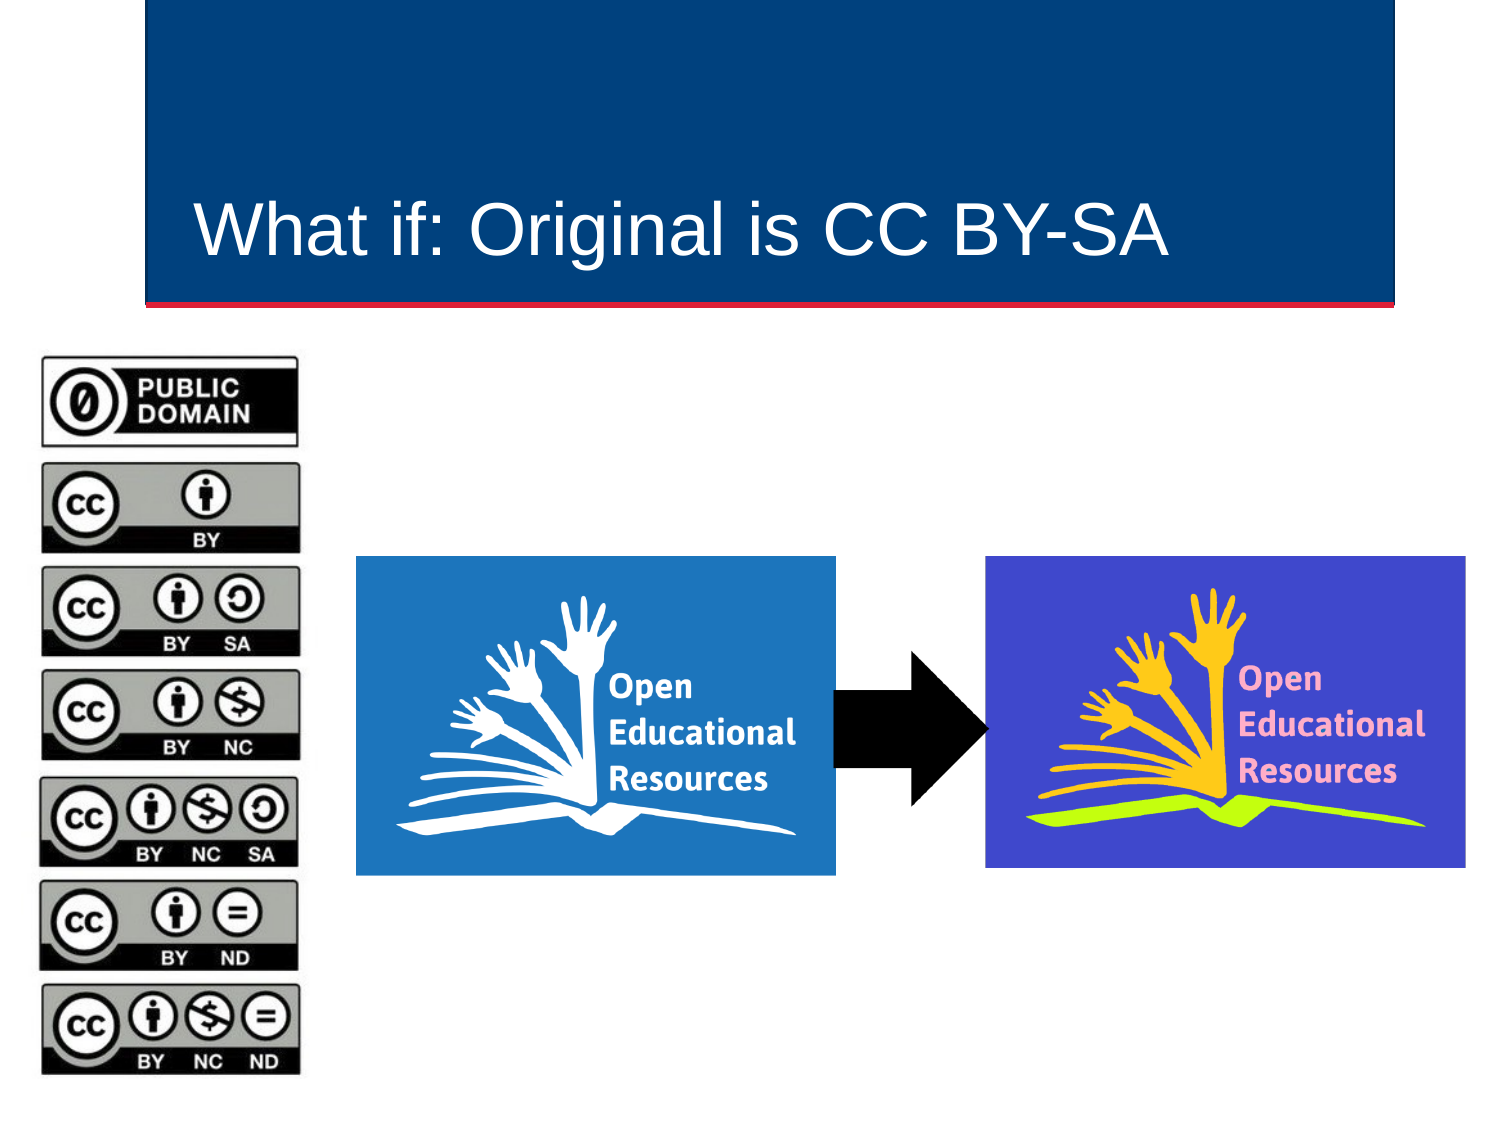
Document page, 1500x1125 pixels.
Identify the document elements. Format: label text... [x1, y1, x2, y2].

picture [356, 555, 1471, 876]
picture [21, 338, 319, 1093]
title What if: Original is CC BY-SA [178, 132, 1361, 280]
